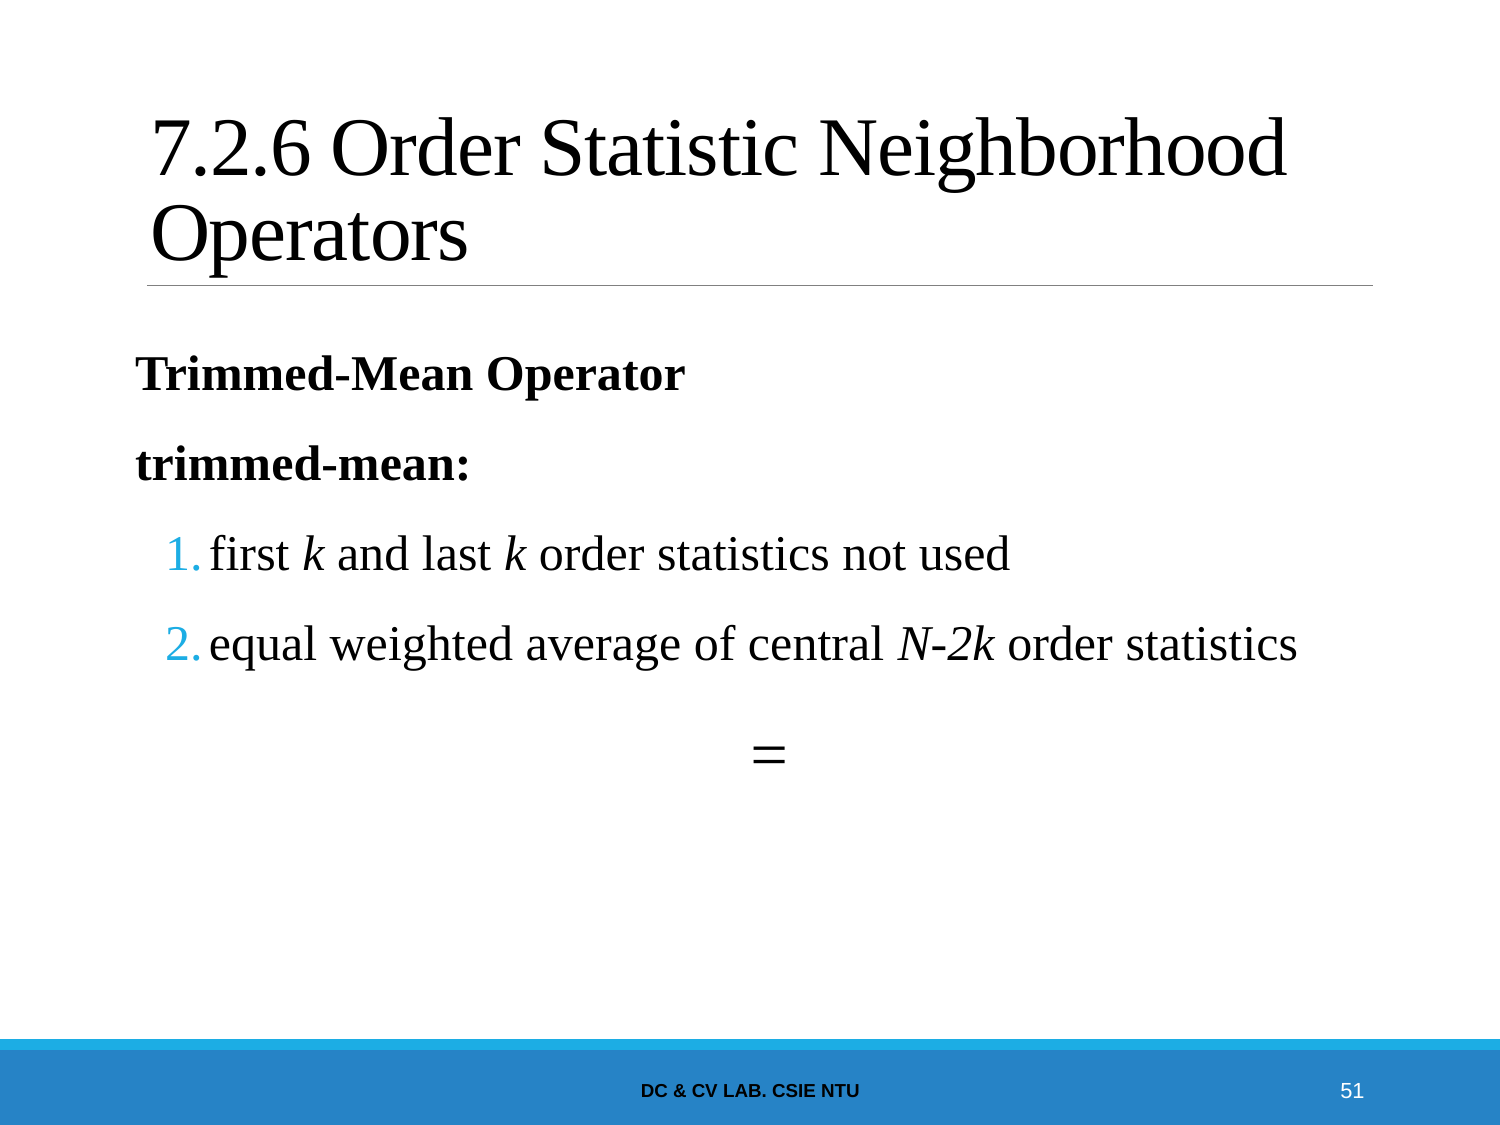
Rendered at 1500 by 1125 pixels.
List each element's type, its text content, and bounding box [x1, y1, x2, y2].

slide_number 51 [1218, 1059, 1380, 1120]
title 7.2.6 Order Statistic Neighborhood Operators [135, 47, 1373, 285]
footer DC & CV Lab. CSIE NTU [453, 1059, 1047, 1120]
